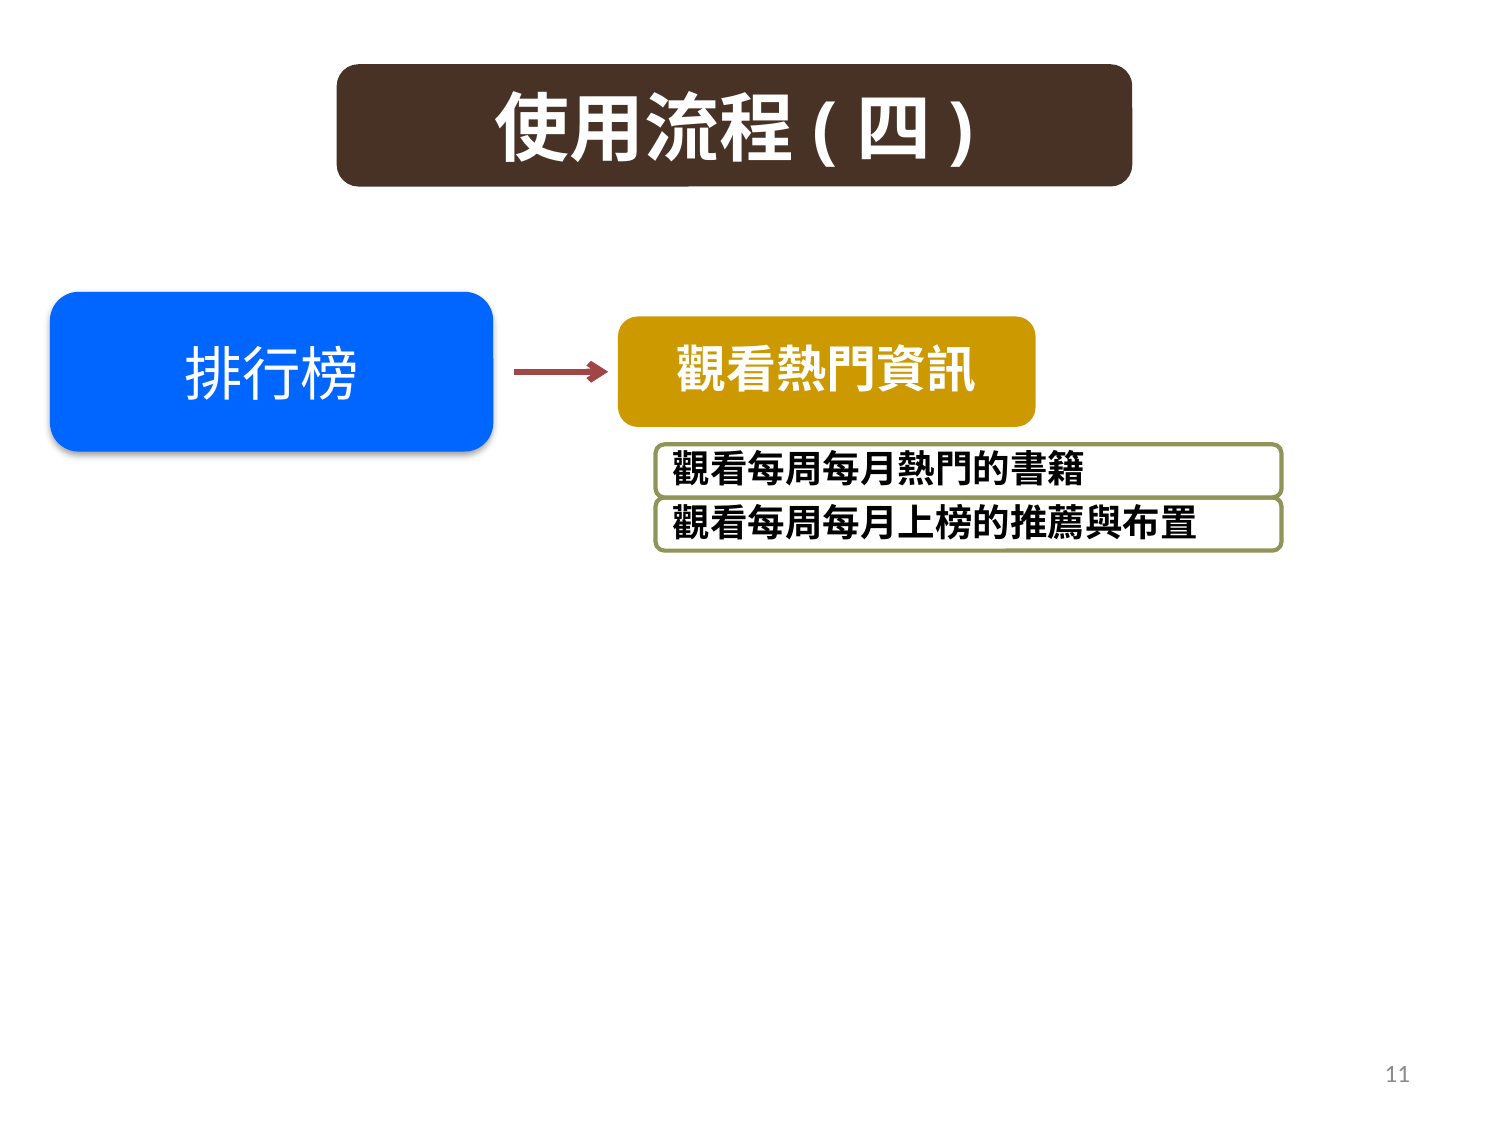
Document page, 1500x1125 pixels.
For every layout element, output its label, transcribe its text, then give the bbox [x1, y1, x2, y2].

slide_number 11 [1074, 1042, 1425, 1103]
text_box 排行榜 [49, 291, 494, 452]
text_box 觀看熱門資訊 [617, 316, 1036, 427]
text_box 觀看每周每月上榜的推薦與布置 [653, 498, 1284, 553]
text_box 使用流程(四) [336, 64, 1133, 187]
text_box 觀看每周每月熱門的書籍 [653, 442, 1284, 500]
